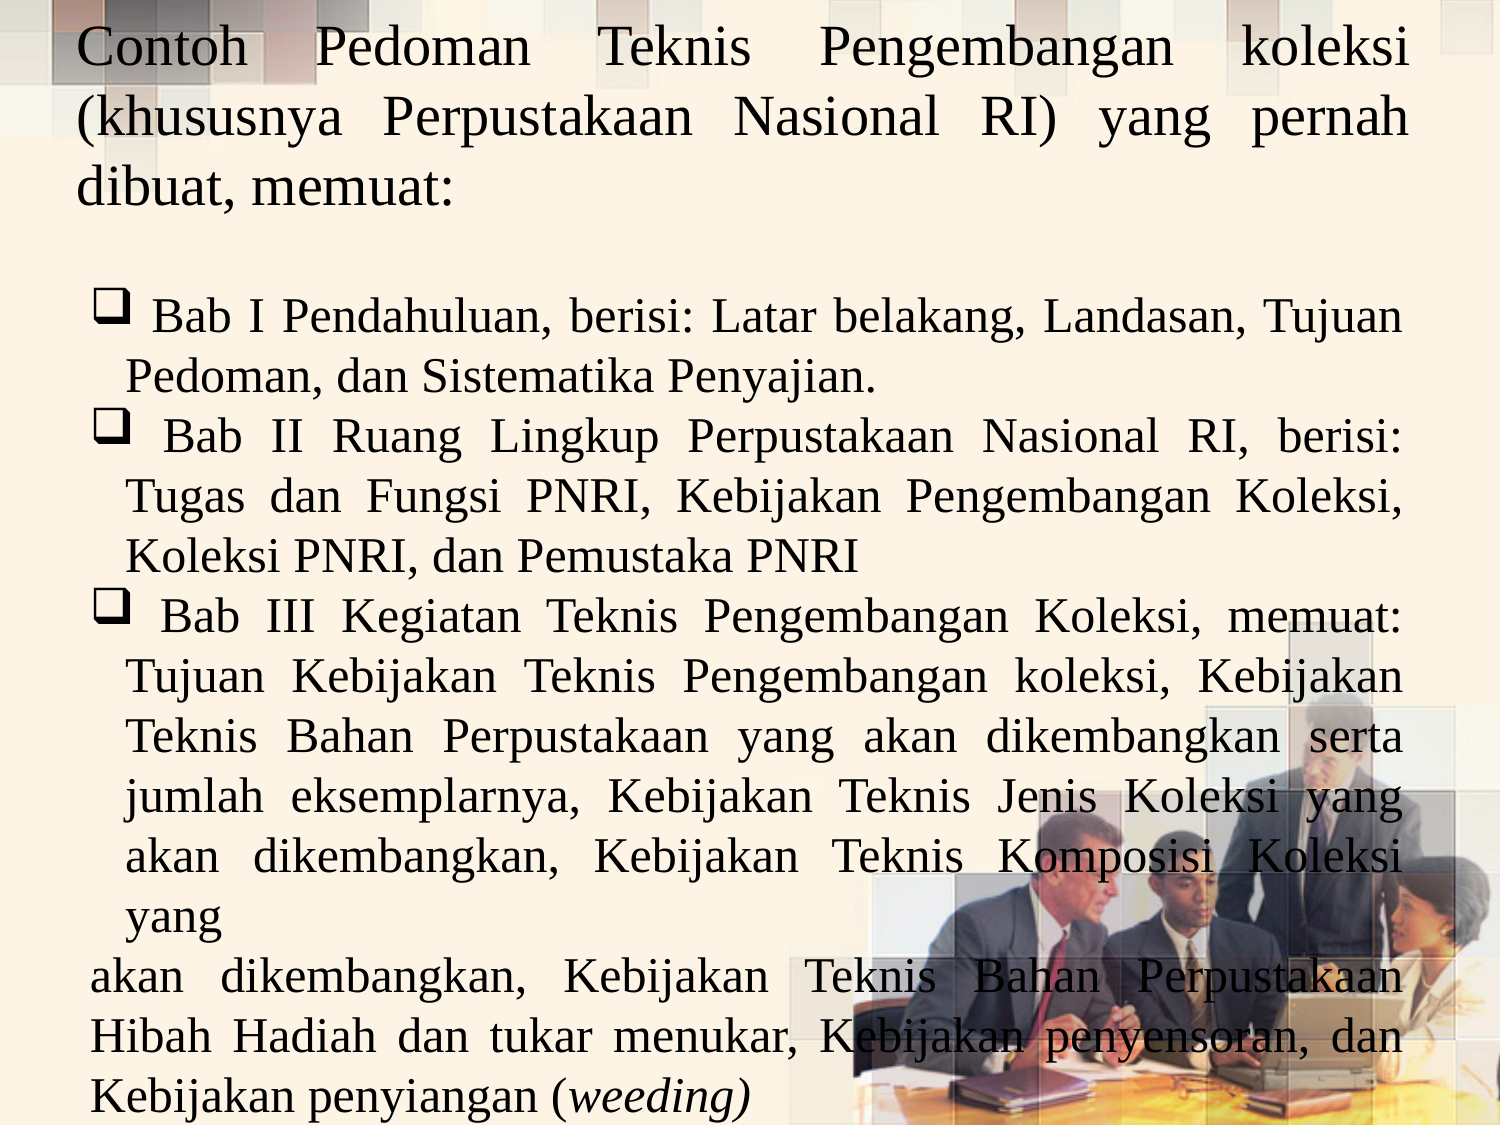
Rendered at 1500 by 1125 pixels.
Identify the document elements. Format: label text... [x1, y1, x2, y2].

picture [0, 0, 1500, 1125]
text_box Contoh Pedoman Teknis Pengembangan koleksi (khususnya Perpustakaan Nasional RI) yang pernah dibuat, memuat: [62, 0, 1426, 225]
text_box Bab I Pendahuluan, berisi: Latar belakang, Landasan, Tujuan Pedoman, dan Sistematika Penyajian. Bab II Ruang Lingkup Perpustakaan Nasional RI, berisi: Tugas dan Fungsi PNRI, Kebijakan Pengembangan Koleksi, Koleksi PNRI, dan Pemustaka PNRI Bab III Kegiatan Teknis Pengembangan Koleksi, memuat: Tujuan Kebijakan Teknis Pengembangan koleksi, Kebijakan Teknis Bahan Perpustakaan yang akan dikembangkan serta jumlah eksemplarnya, Kebijakan Teknis Jenis Koleksi yang akan dikembangkan, Kebijakan Teknis Komposisi Koleksi yang akan dikembangkan, Kebijakan Teknis Bahan Perpustakaan Hibah Hadiah dan tukar menukar, Kebijakan penyensoran, dan Kebijakan penyiangan (weeding) [74, 274, 1419, 1125]
